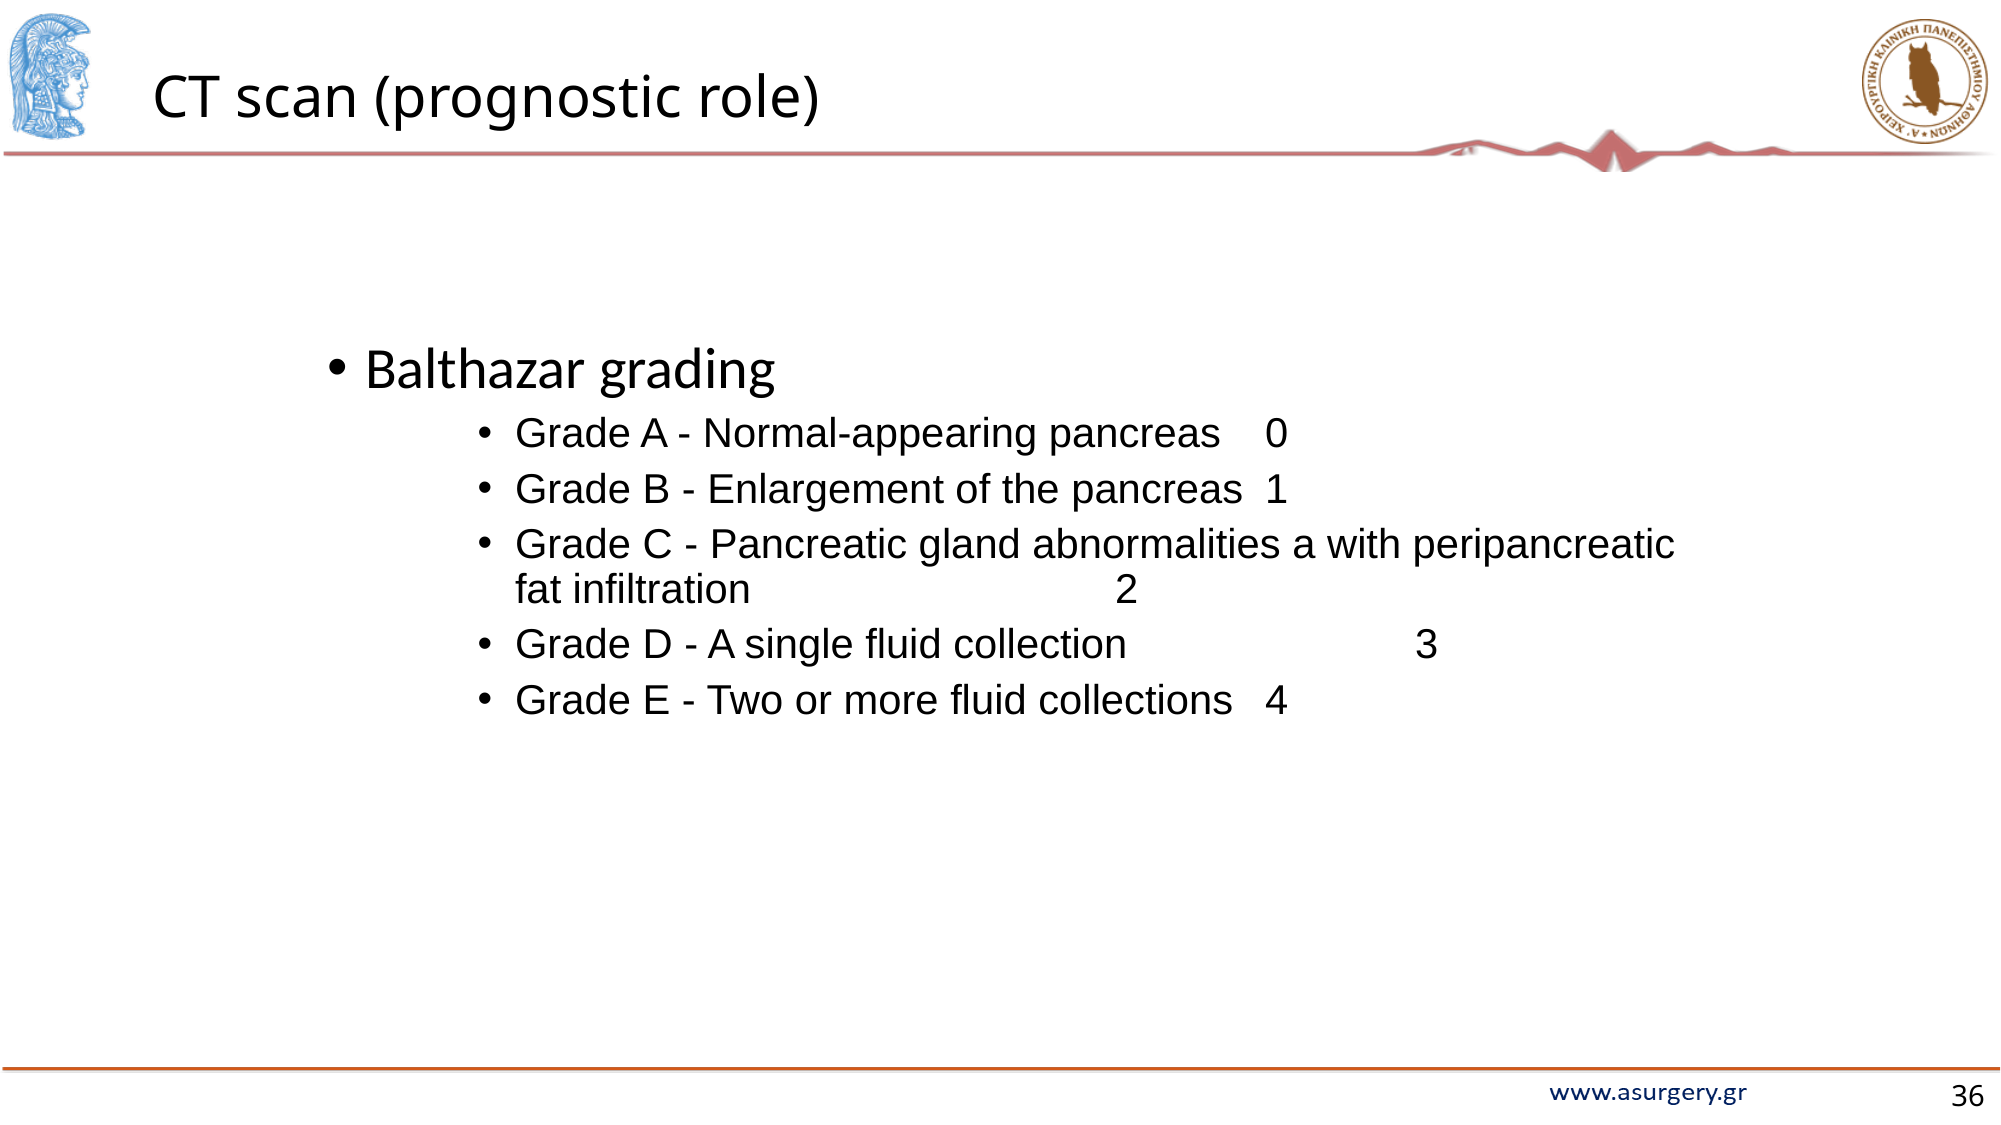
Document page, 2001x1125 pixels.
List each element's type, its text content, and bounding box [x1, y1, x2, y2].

picture [0, 1064, 2001, 1125]
title CT scan (prognostic role) [137, 59, 1863, 138]
slide_number 36 [1909, 1072, 2000, 1123]
list Balthazar grading Grade A - Normal-appearing pancreas 0 Grade B - Enlargement of the pancreas 1 Grade C - Pancreatic gland abnormalities a with peripancreatic fat infiltration 2 Grade D - A single fluid collection 3 Grade E - Two or more fluid collections 4 [312, 331, 1719, 1006]
picture [0, 0, 2000, 172]
